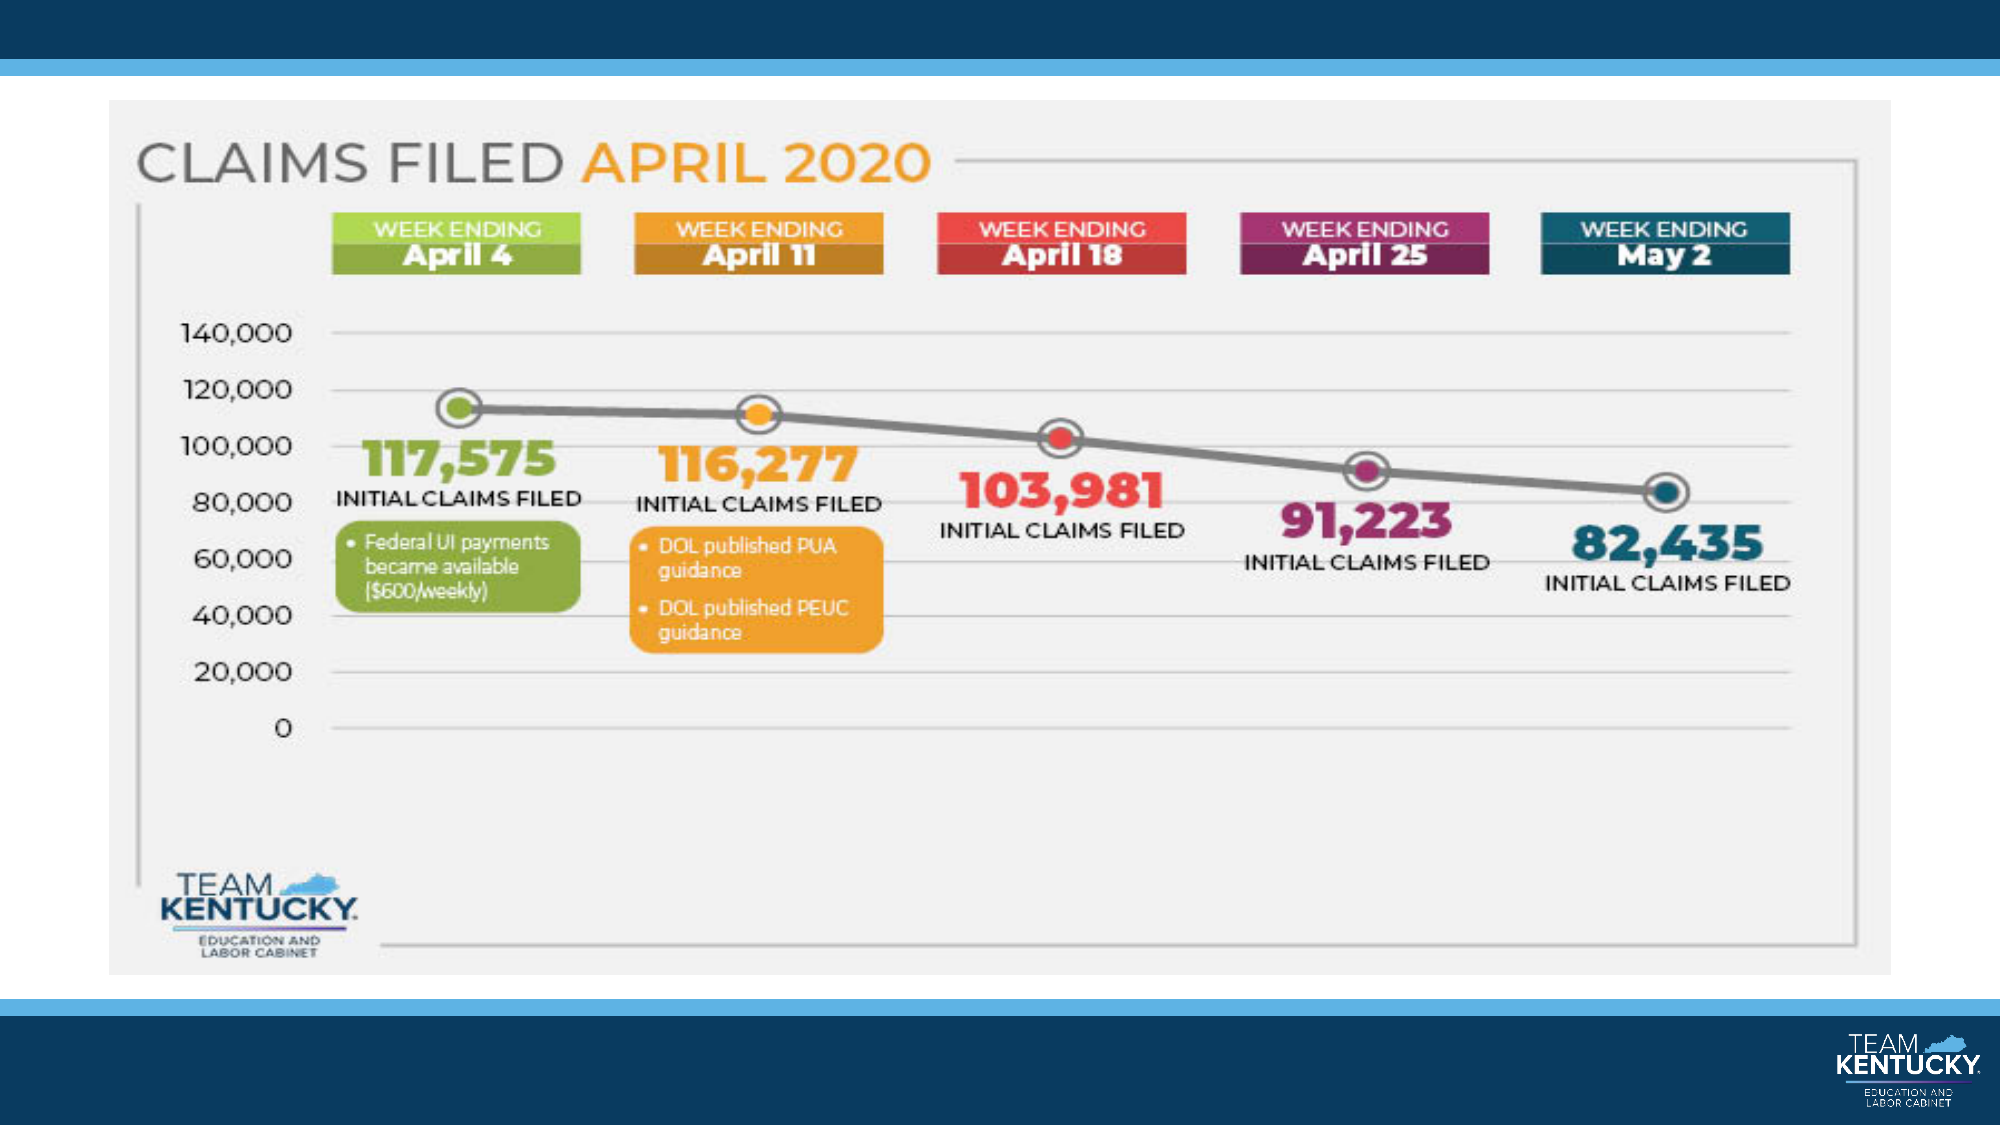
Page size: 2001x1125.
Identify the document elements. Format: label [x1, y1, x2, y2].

text_box [0, 0, 2000, 76]
picture [109, 100, 1891, 975]
text_box [0, 1000, 2000, 1125]
